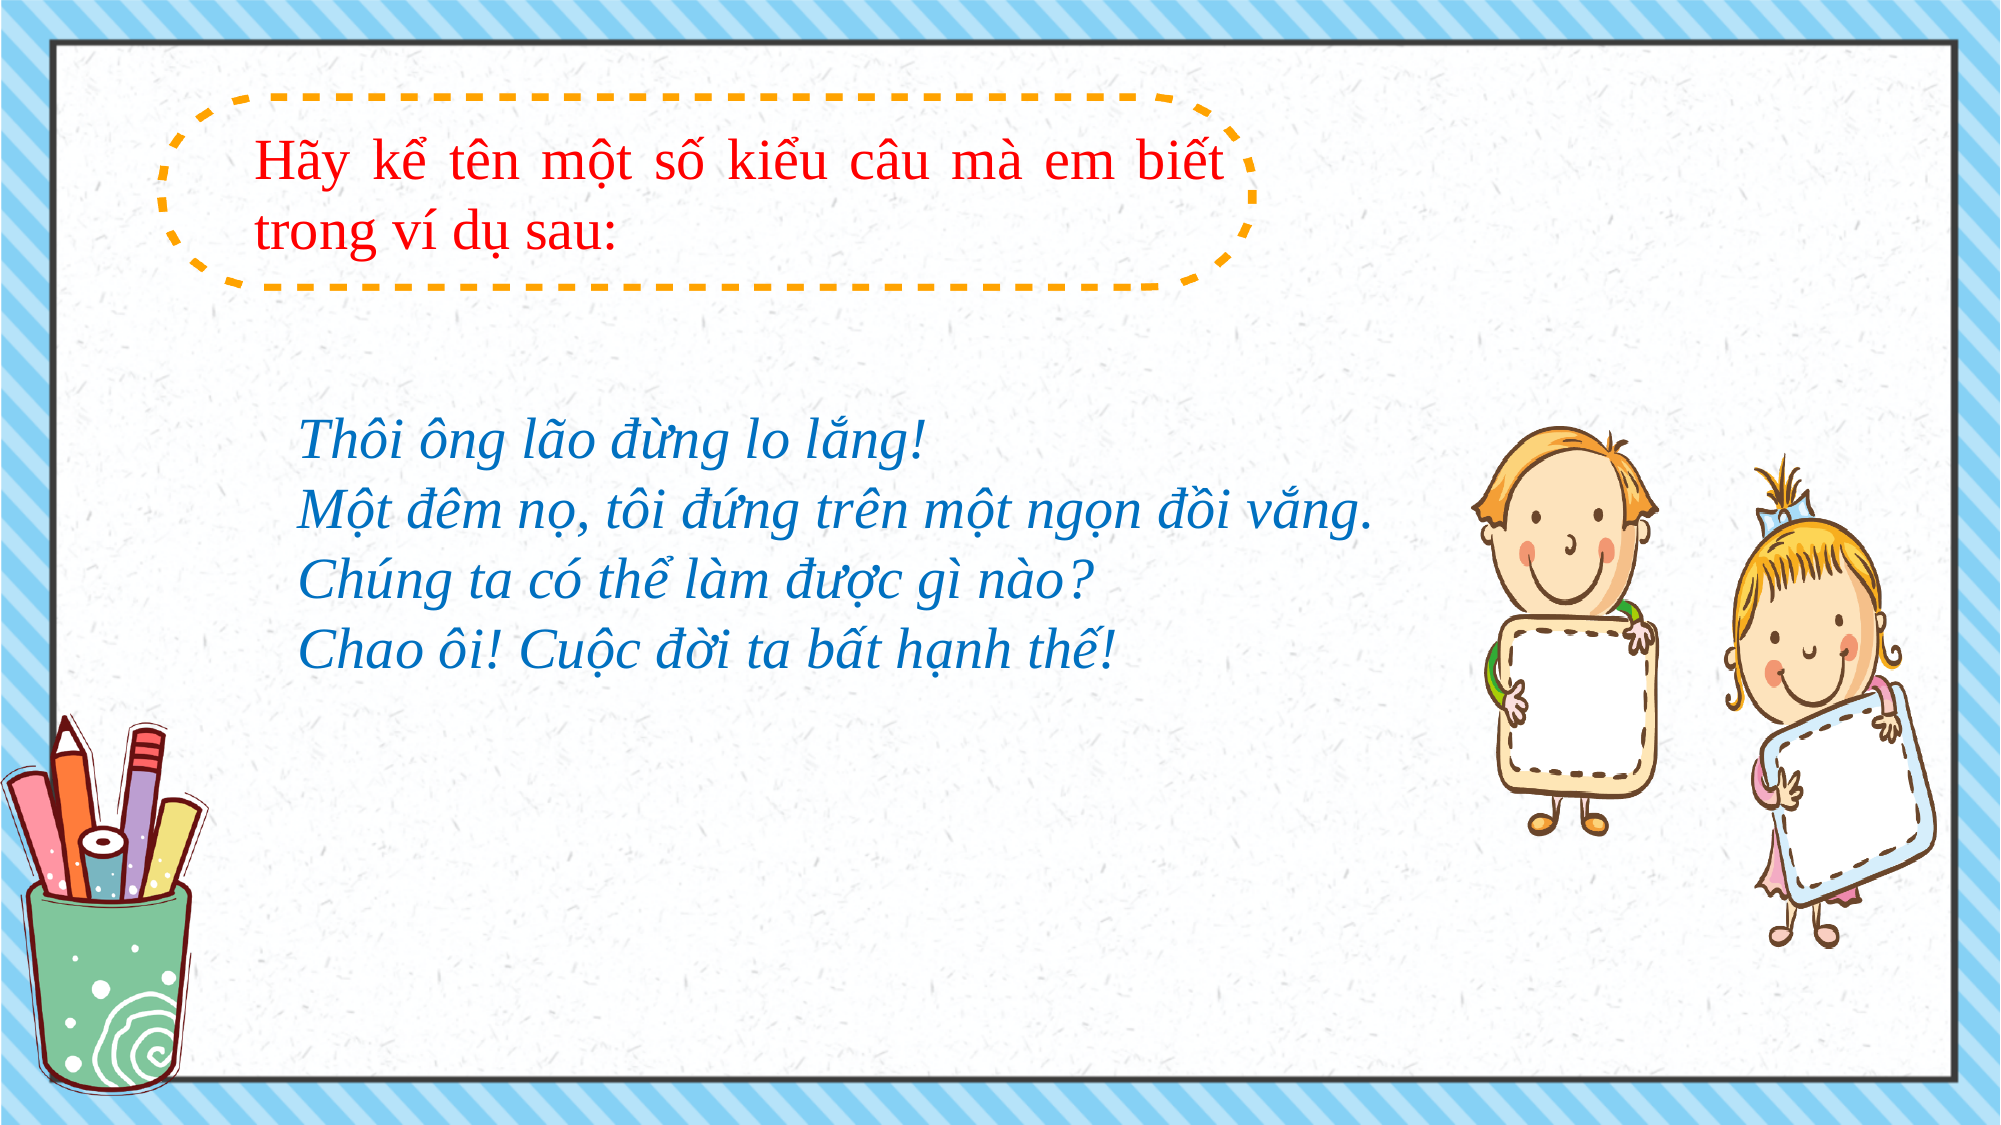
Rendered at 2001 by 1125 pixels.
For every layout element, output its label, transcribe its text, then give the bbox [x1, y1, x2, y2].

text_box Thôi ông lão đừng lo lắng! Một đêm nọ, tôi đứng trên một ngọn đồi vắng. Chúng ta có thể làm được gì nào? Chao ôi! Cuộc đời ta bất hạnh thế! [208, 392, 1410, 688]
picture [0, 1, 2000, 1125]
